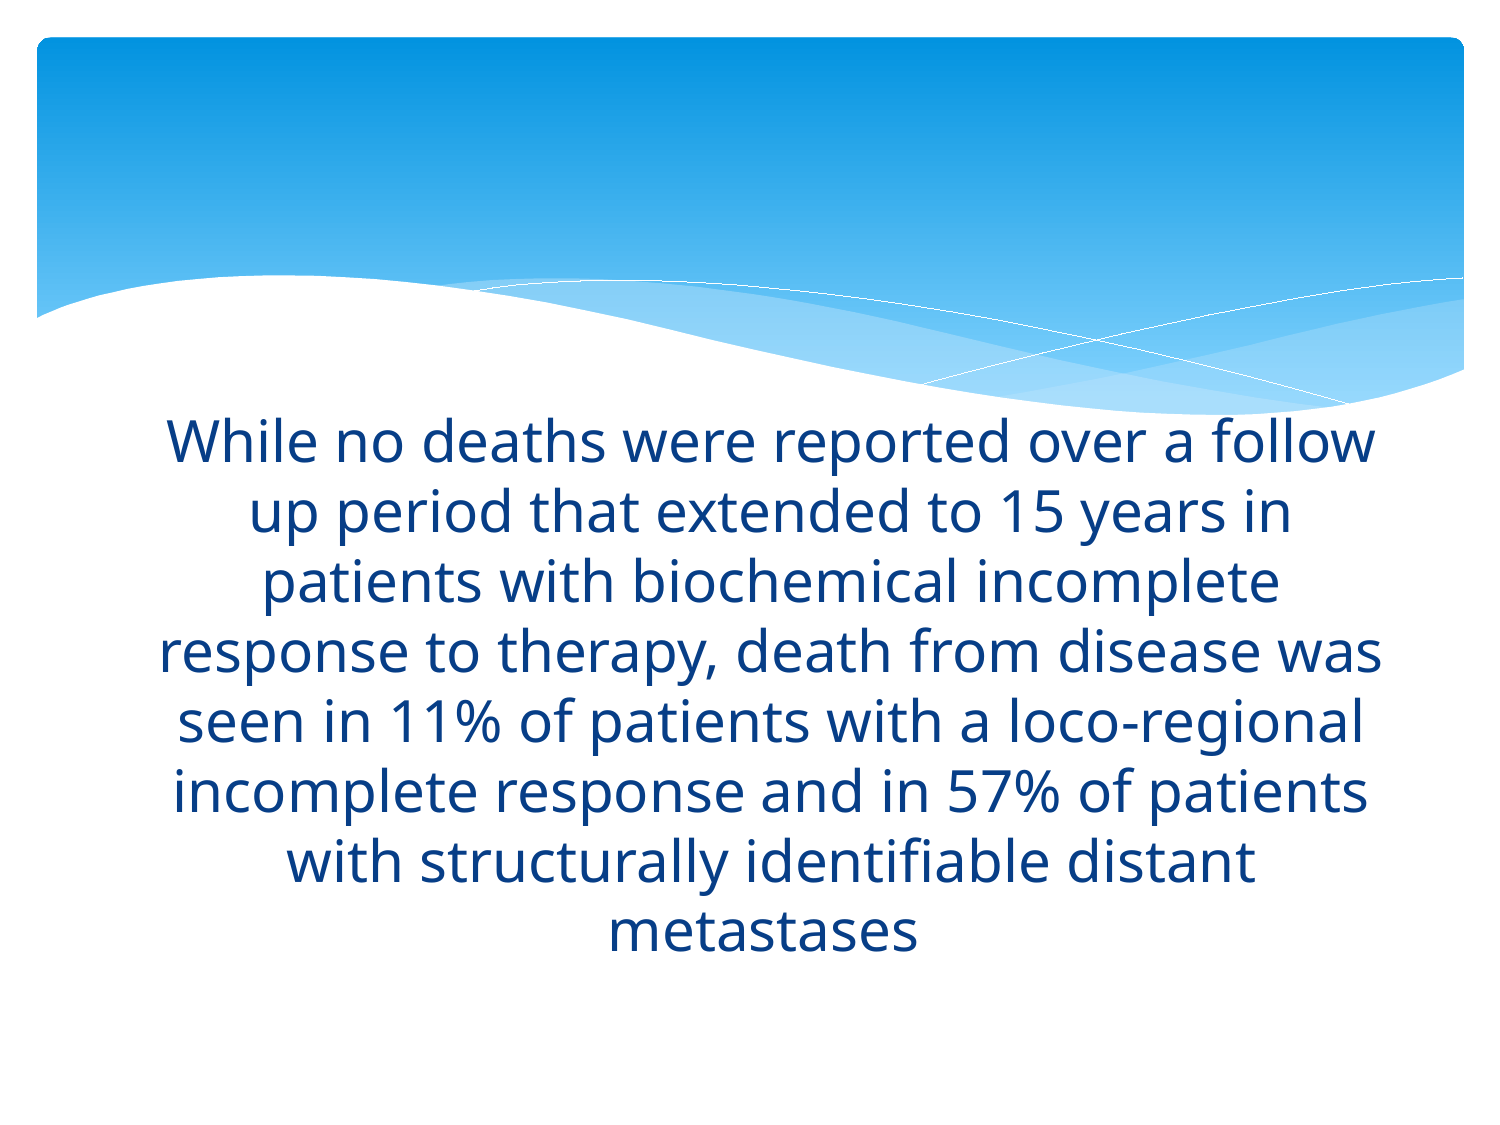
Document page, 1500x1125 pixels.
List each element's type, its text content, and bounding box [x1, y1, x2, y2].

list While no deaths were reported over a follow up period that extended to 15 years in patients with biochemical incomplete response to therapy, death from disease was seen in 11% of patients with a loco-regional incomplete response and in 57% of patients with structurally identifiable distant metastases [143, 397, 1400, 1005]
